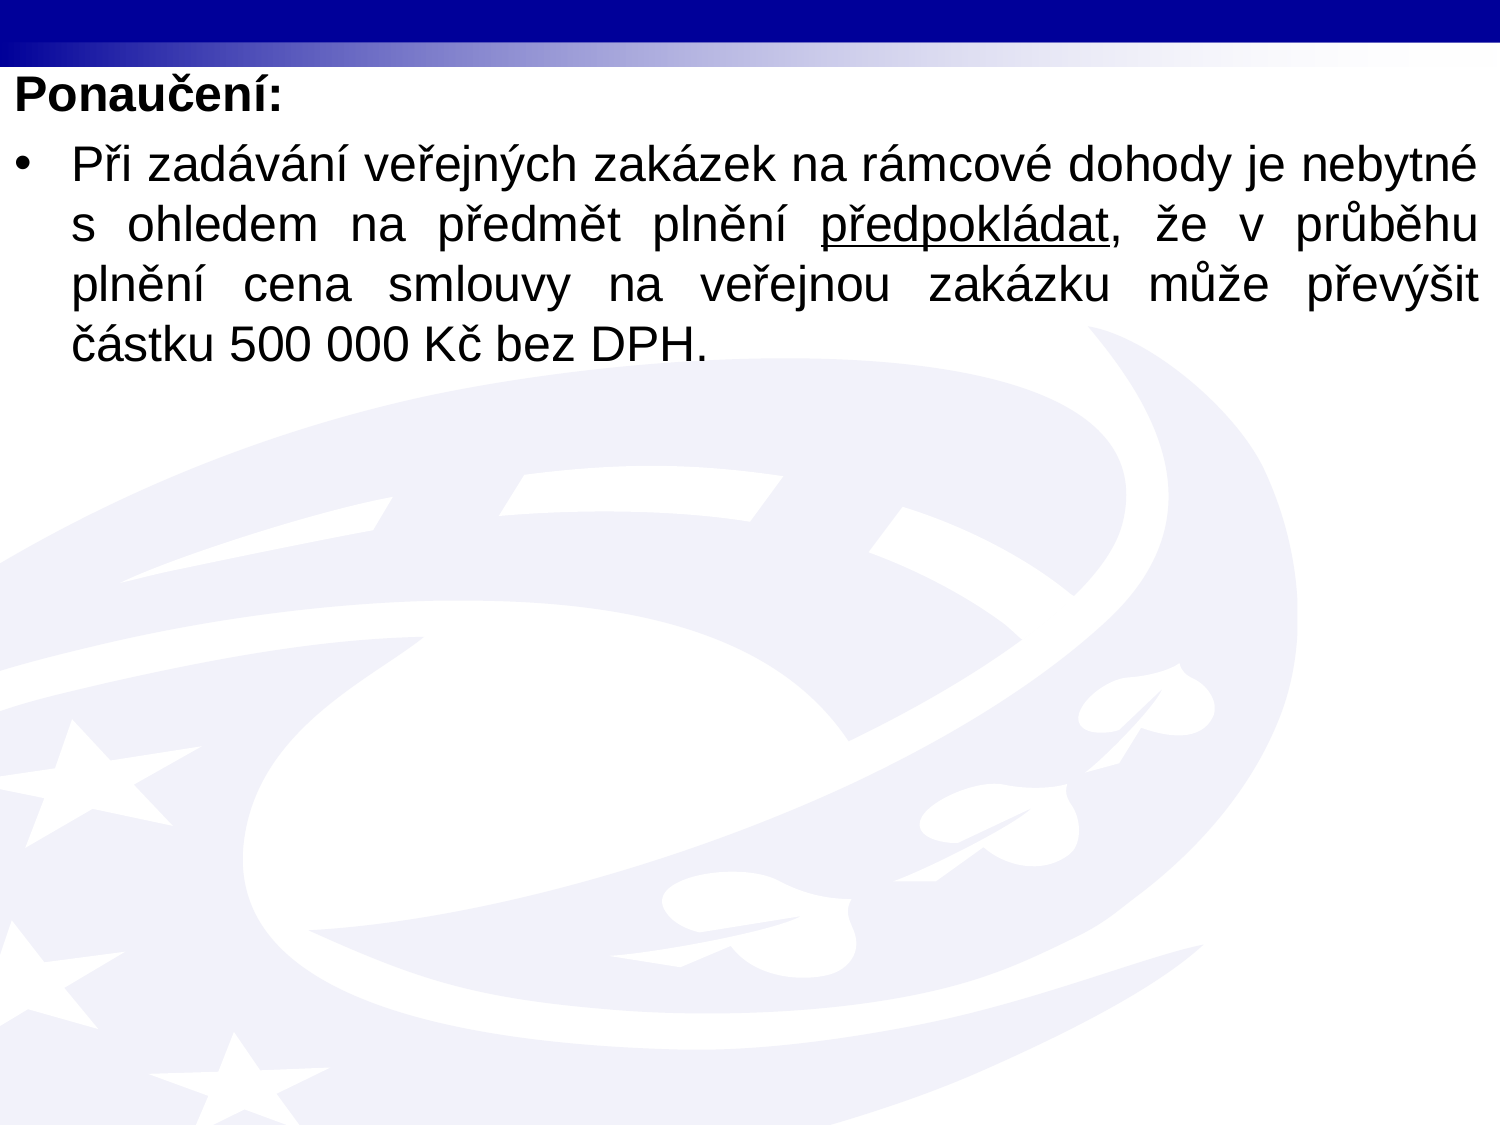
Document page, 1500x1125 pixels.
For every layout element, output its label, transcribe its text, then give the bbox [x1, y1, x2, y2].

list Ponaučení: Při zadávání veřejných zakázek na rámcové dohody je nebytné s ohledem na předmět plnění předpokládat, že v průběhu plnění cena smlouvy na veřejnou zakázku může převýšit částku 500 000 Kč bez DPH. [0, 54, 1495, 1125]
